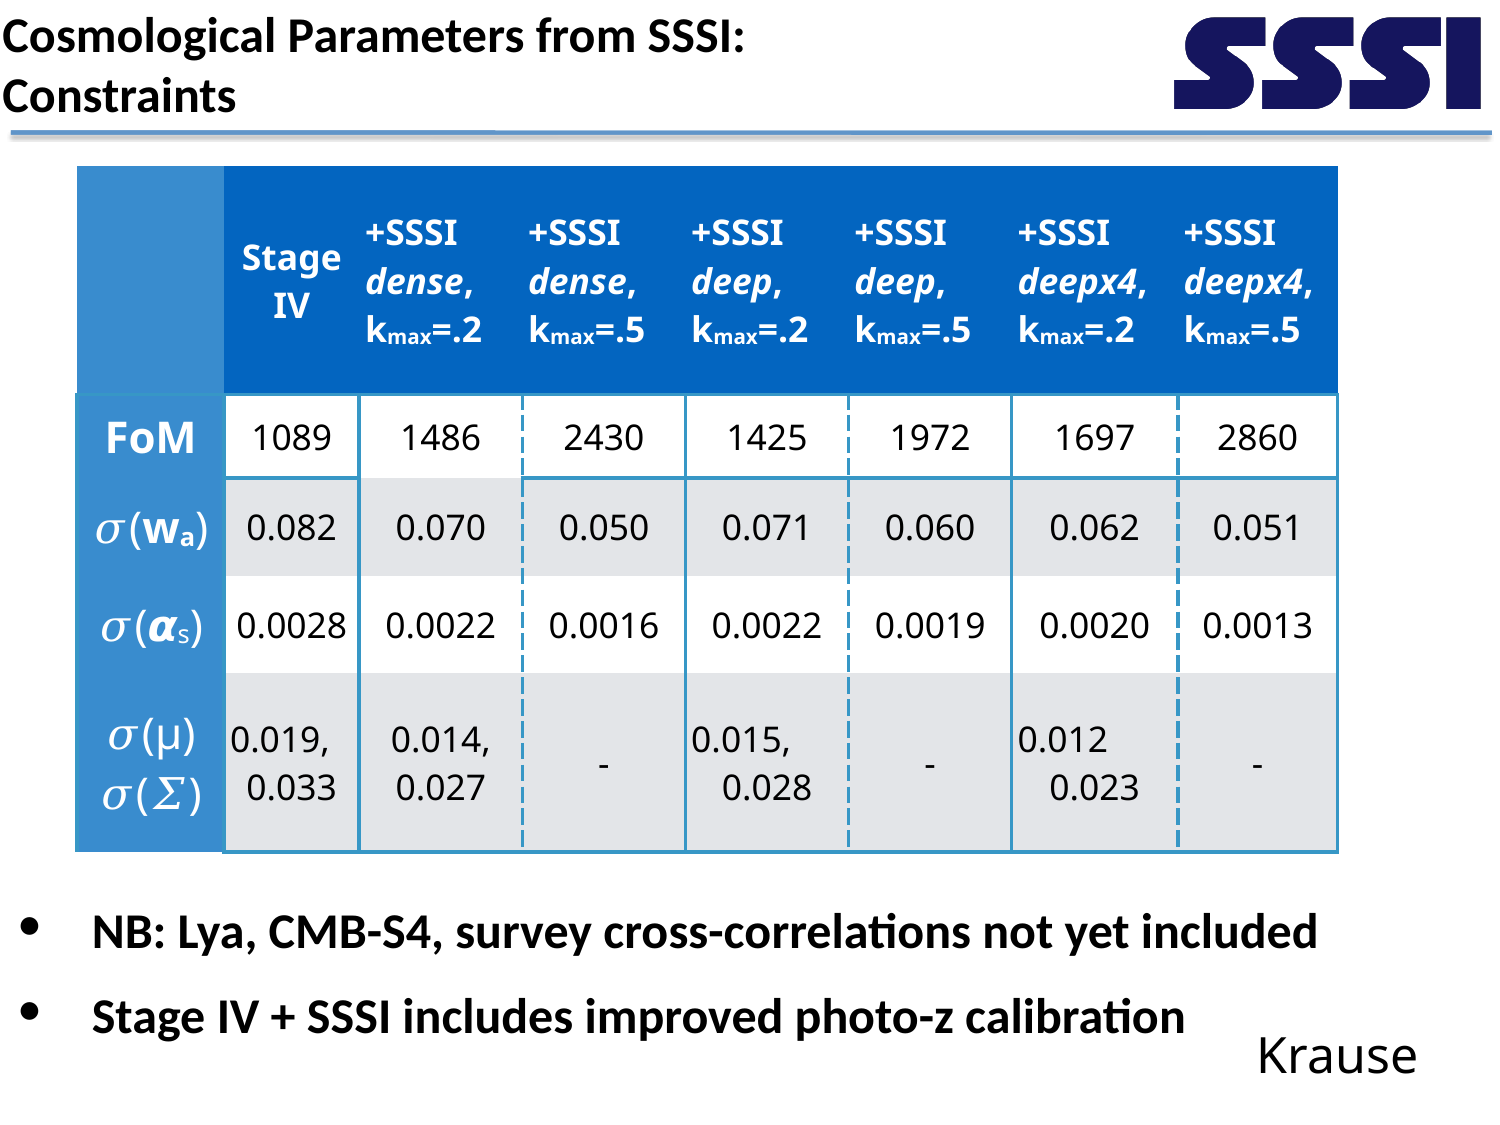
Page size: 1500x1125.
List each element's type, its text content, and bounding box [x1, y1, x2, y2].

table_cell 0.0020 [1013, 576, 1178, 673]
table_header +SSSI deepx4, kmax=.2 [1012, 166, 1178, 393]
table_header +SSSI deepx4, kmax=.5 [1178, 166, 1338, 393]
table_cell - [849, 673, 1010, 850]
table_cell 0.015, 0.028 [687, 673, 849, 850]
table_cell 0.071 [687, 480, 849, 576]
text_box NB: Lya, CMB-S4, survey cross-correlations not yet included Stage IV + SSSI includes improved photo-z calibration [10, 150, 1482, 1050]
table_header +SSSI dense, kmax=.5 [522, 166, 685, 393]
table_cell 1697 [1013, 396, 1178, 476]
table_header +SSSI dense, kmax=.2 [359, 166, 522, 393]
table_cell 2430 [522, 396, 684, 476]
table_cell 0.082 [226, 480, 357, 576]
table_cell - [522, 673, 684, 850]
table_header +SSSI deep, kmax=.5 [849, 166, 1012, 393]
table_cell 𝜎(𝞪s) [79, 576, 222, 673]
table_cell 0.0013 [1178, 576, 1336, 673]
table_cell 0.0022 [361, 576, 522, 673]
table_cell 0.012 0.023 [1013, 673, 1178, 850]
table_cell 0.0022 [687, 576, 849, 673]
table_cell 0.014, 0.027 [361, 673, 522, 850]
table_header [77, 166, 224, 393]
table_cell 𝜎(μ) 𝜎(𝛴) [79, 673, 222, 852]
table_cell 0.019, 0.033 [226, 673, 357, 850]
picture [1166, 12, 1488, 119]
table_cell 0.060 [849, 480, 1010, 576]
table_cell 0.070 [361, 478, 522, 576]
table_cell 0.0019 [849, 576, 1010, 673]
table_cell FoM [79, 396, 222, 478]
table_cell 0.051 [1178, 480, 1336, 576]
text_box Krause [1248, 1015, 1428, 1093]
table_cell 1425 [687, 396, 849, 476]
table_cell 1089 [226, 396, 357, 476]
table_header +SSSI deep, kmax=.2 [685, 166, 849, 393]
table_cell 1486 [361, 396, 522, 478]
table_cell 1972 [849, 396, 1010, 476]
title Cosmological Parameters from SSSI: Constraints [0, 0, 1132, 151]
table_cell 0.0016 [522, 576, 684, 673]
table_cell 0.0028 [226, 576, 357, 673]
table_cell 0.050 [522, 480, 684, 576]
table_header Stage IV [224, 166, 359, 393]
table_cell 0.062 [1013, 480, 1178, 576]
table_cell 𝜎(wa) [79, 478, 222, 576]
table_cell 2860 [1178, 396, 1336, 476]
table_cell - [1178, 673, 1336, 850]
